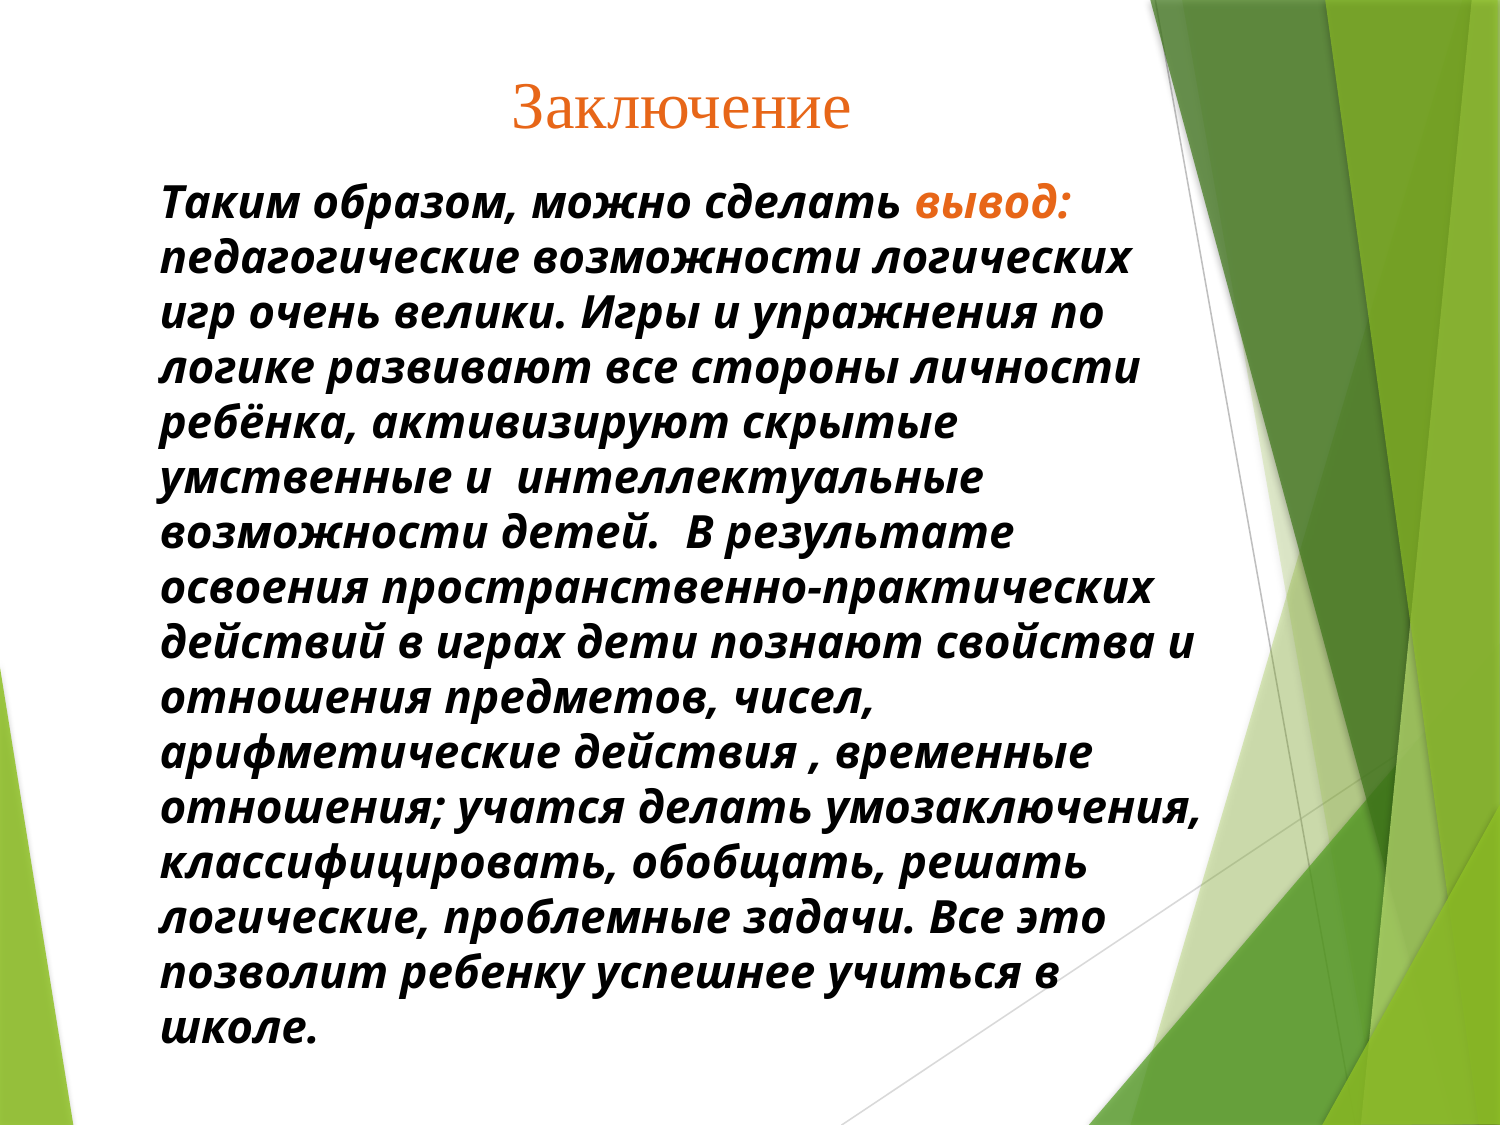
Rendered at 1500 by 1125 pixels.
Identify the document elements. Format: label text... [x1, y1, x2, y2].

text_box Заключение [354, 54, 1010, 150]
text_box Таким образом, можно сделать вывод: педагогические возможности логических игр очень велики. Игры и упражнения по логике развивают все стороны личности ребёнка, активизируют скрытые умственные и интеллектуальные возможности детей. В результате освоения пространственно-практических действий в играх дети познают свойства и отношения предметов, чисел, арифметические действия , временные отношения; учатся делать умозаключения, классифицировать, обобщать, решать логические, проблемные задачи. Все это позволит ребенку успешнее учиться в школе. [144, 165, 1220, 1116]
